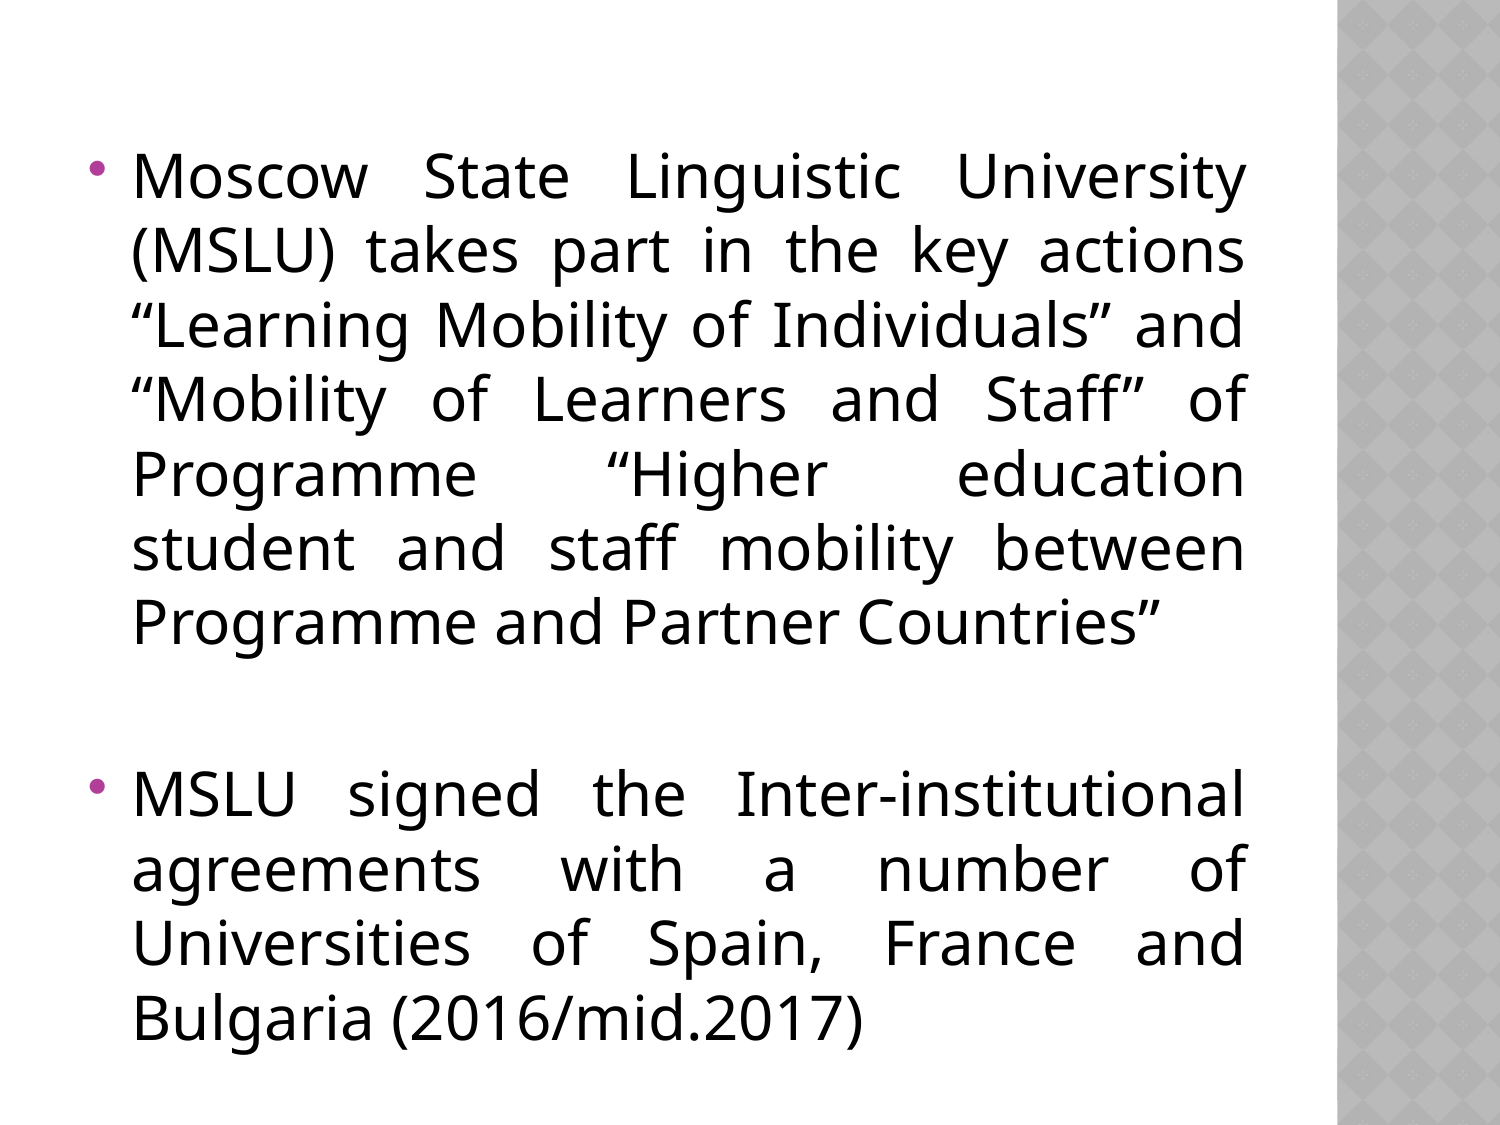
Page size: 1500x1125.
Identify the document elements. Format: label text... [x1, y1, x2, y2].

list Moscow State Linguistic University (MSLU) takes part in the key actions “Learning Mobility of Individuals” and “Mobility of Learners and Staff” of Programme “Higher education student and staff mobility between Programme and Partner Countries” MSLU signed the Inter-institutional agreements with a number of Universities of Spain, France and Bulgaria (2016/mid.2017) [75, 128, 1263, 1068]
